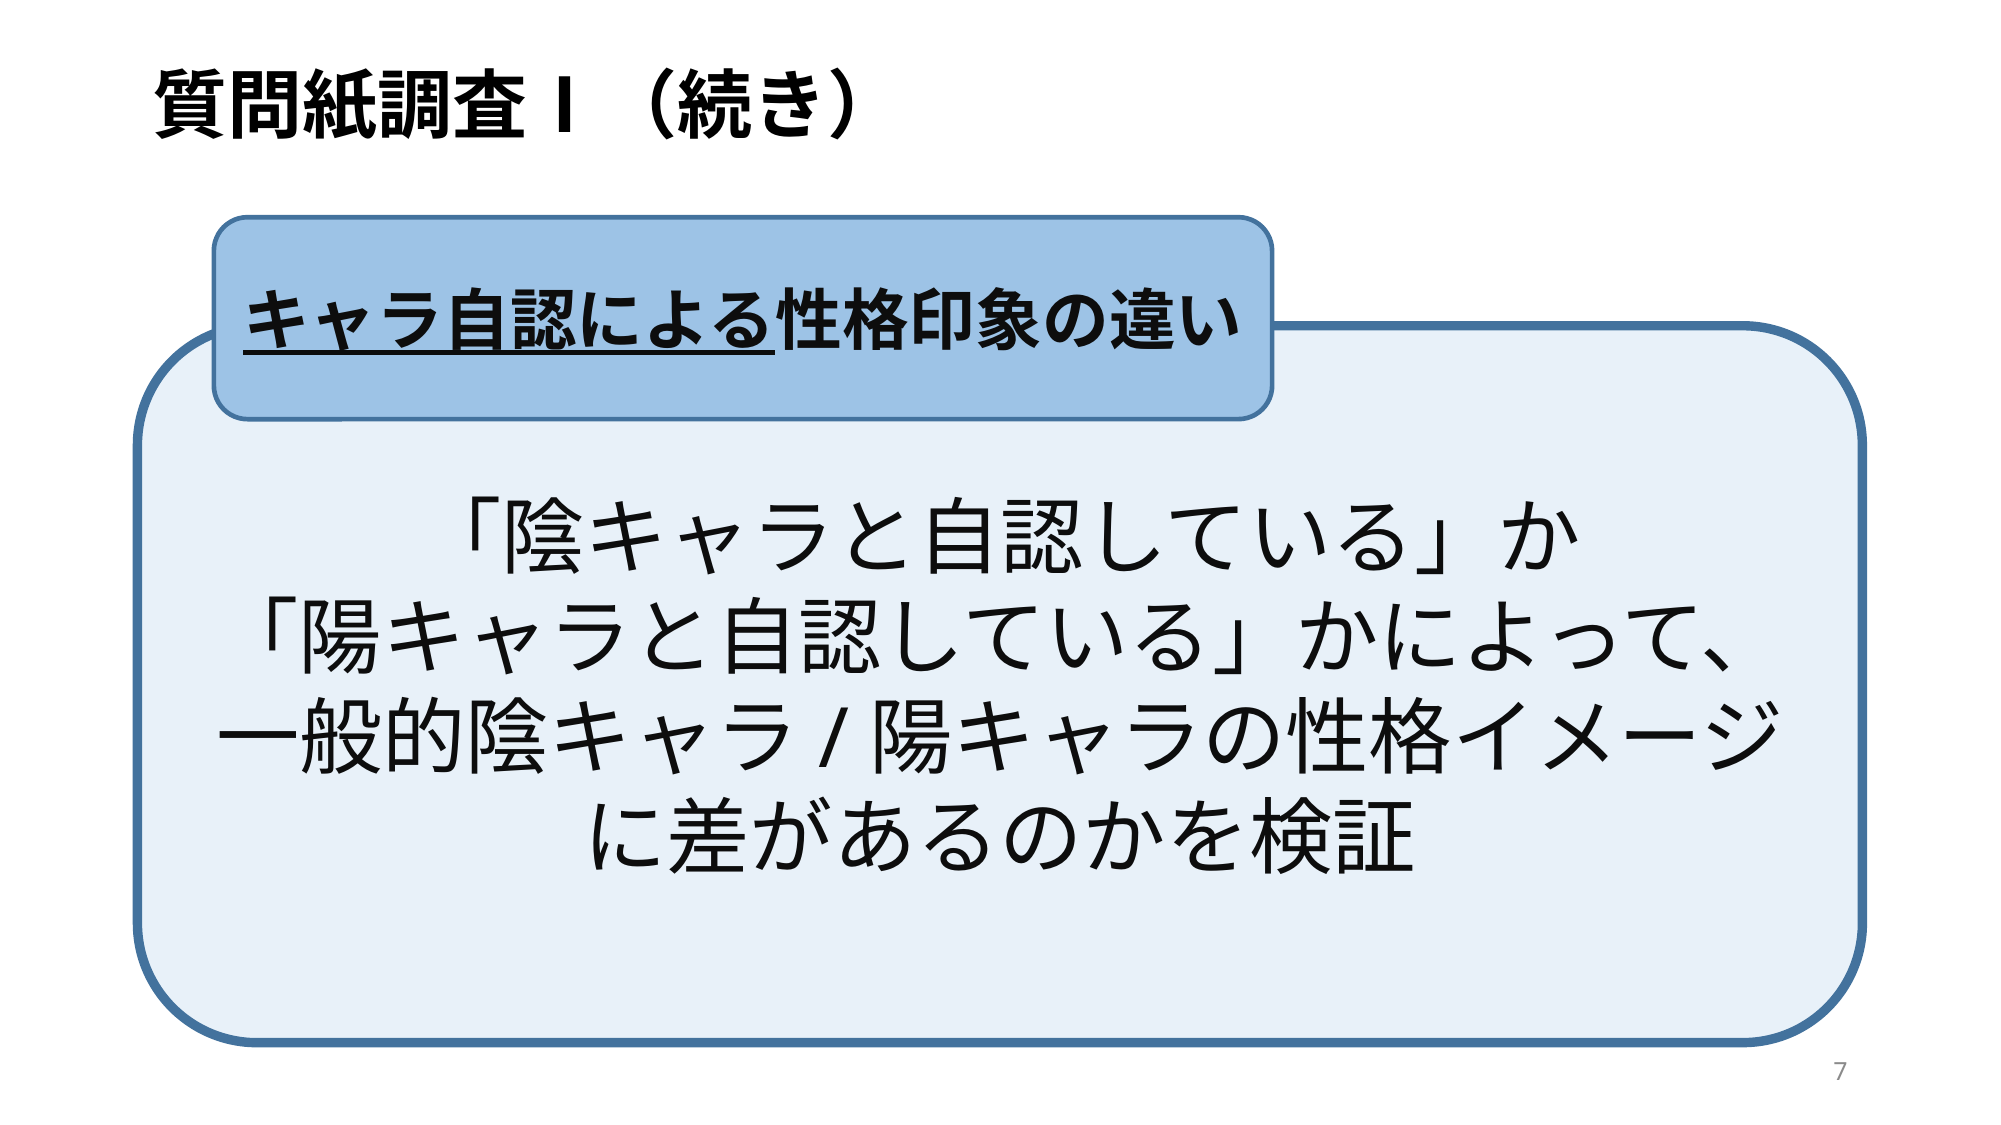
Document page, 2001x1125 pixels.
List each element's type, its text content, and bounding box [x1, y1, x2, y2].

title 質問紙調査Ⅰ（続き） [137, 0, 1863, 218]
slide_number 7 [1412, 1042, 1863, 1103]
text_box キャラ自認による性格印象の違い [212, 218, 1274, 421]
text_box 「陰キャラと自認している」か 「陽キャラと自認している」かによって、一般的陰キャラ/陽キャラの性格イメージに差があるのかを検証 [136, 324, 1864, 1044]
